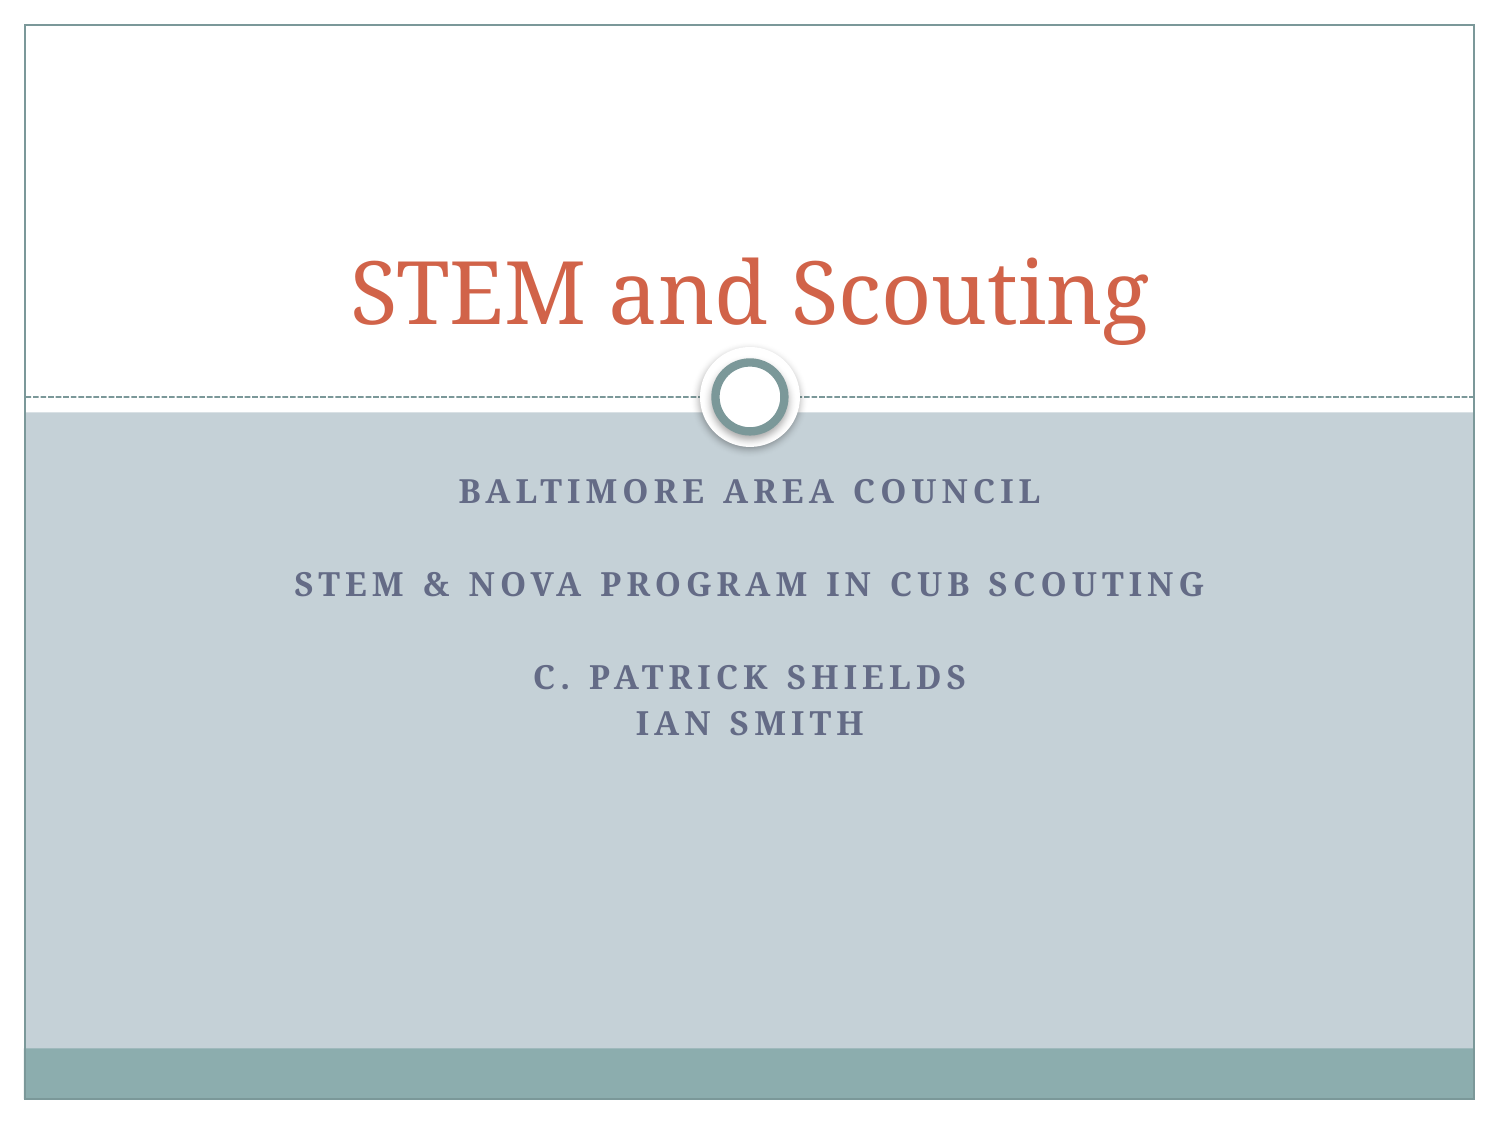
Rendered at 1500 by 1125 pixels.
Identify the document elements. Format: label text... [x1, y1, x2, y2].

title STEM and Scouting [112, 62, 1388, 350]
subtitle Baltimore Area Council STEM & NOVA program in Cub Scouting C. Patrick Shields Ian Smith [37, 462, 1463, 850]
